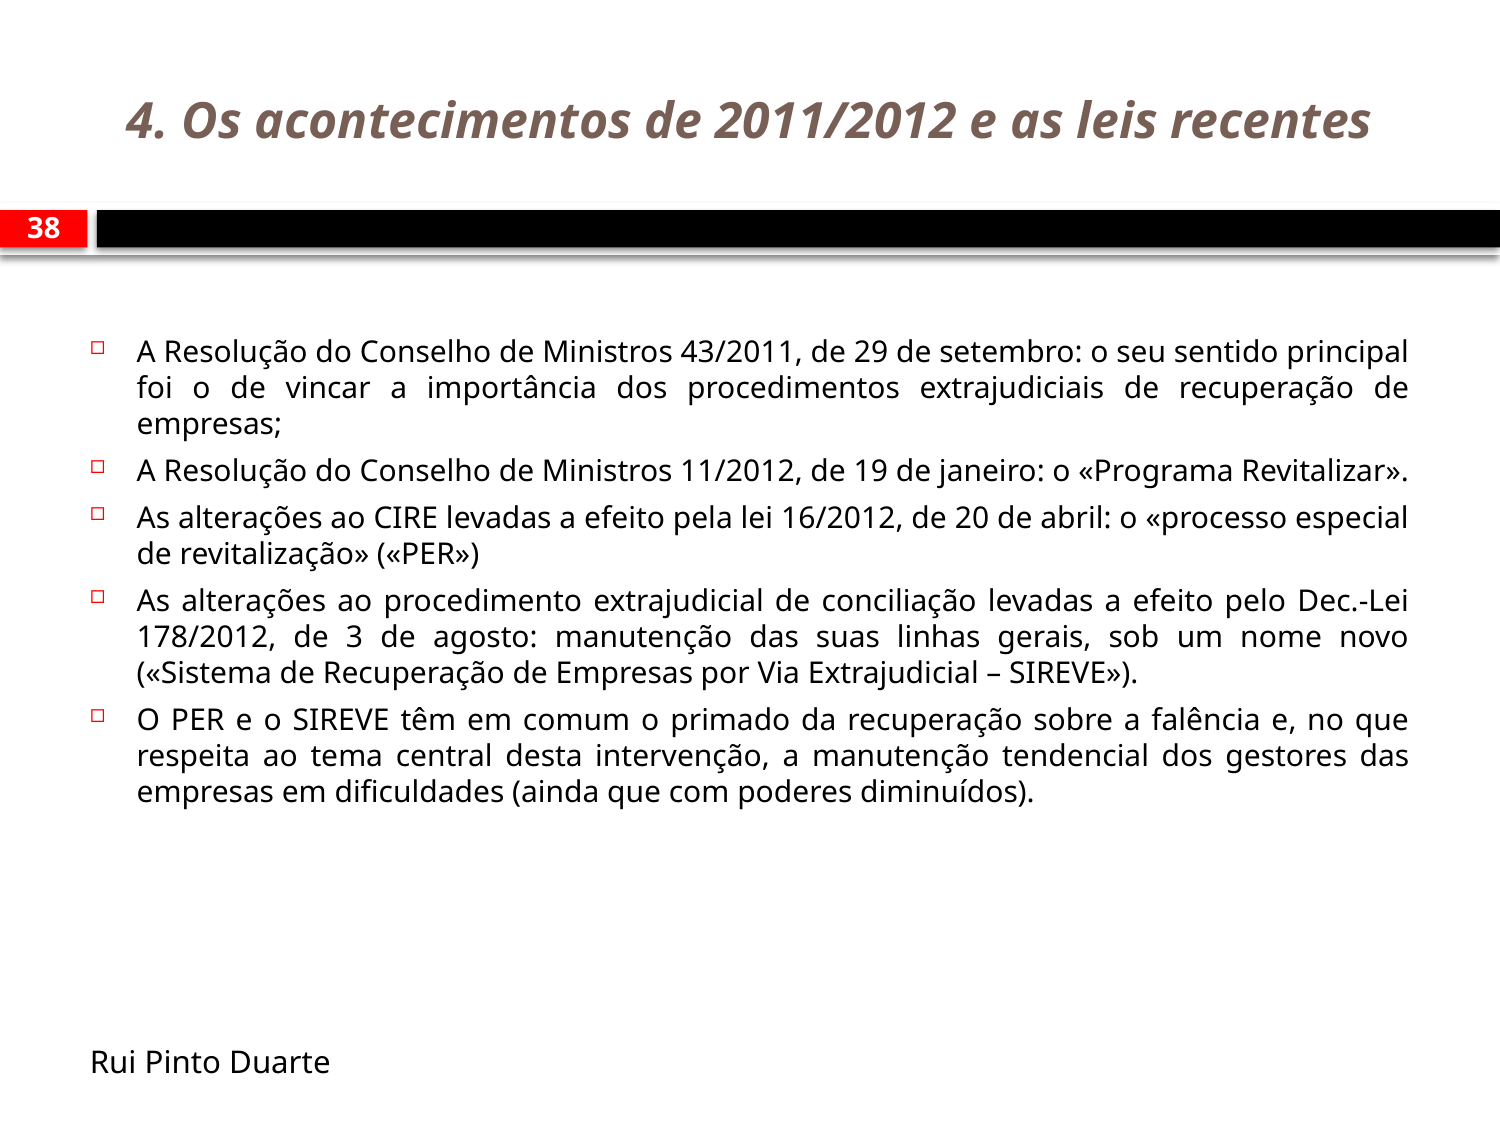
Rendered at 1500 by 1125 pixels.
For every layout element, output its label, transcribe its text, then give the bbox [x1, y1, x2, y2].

text_box Rui Pinto Duarte [75, 1034, 713, 1087]
slide_number 38 [0, 208, 88, 249]
list A Resolução do Conselho de Ministros 43/2011, de 29 de setembro: o seu sentido principal foi o de vincar a importância dos procedimentos extrajudiciais de recuperação de empresas; A Resolução do Conselho de Ministros 11/2012, de 19 de janeiro: o «Programa Revitalizar». As alterações ao CIRE levadas a efeito pela lei 16/2012, de 20 de abril: o «processo especial de revitalização» («PER») As alterações ao procedimento extrajudicial de conciliação levadas a efeito pelo Dec.-Lei 178/2012, de 3 de agosto: manutenção das suas linhas gerais, sob um nome novo («Sistema de Recuperação de Empresas por Via Extrajudicial – SIREVE»). O PER e o SIREVE têm em comum o primado da recuperação sobre a falência e, no que respeita ao tema central desta intervenção, a manutenção tendencial dos gestores das empresas em dificuldades (ainda que com poderes diminuídos). [75, 324, 1425, 838]
title 4. Os acontecimentos de 2011/2012 e as leis recentes [0, 37, 1500, 200]
